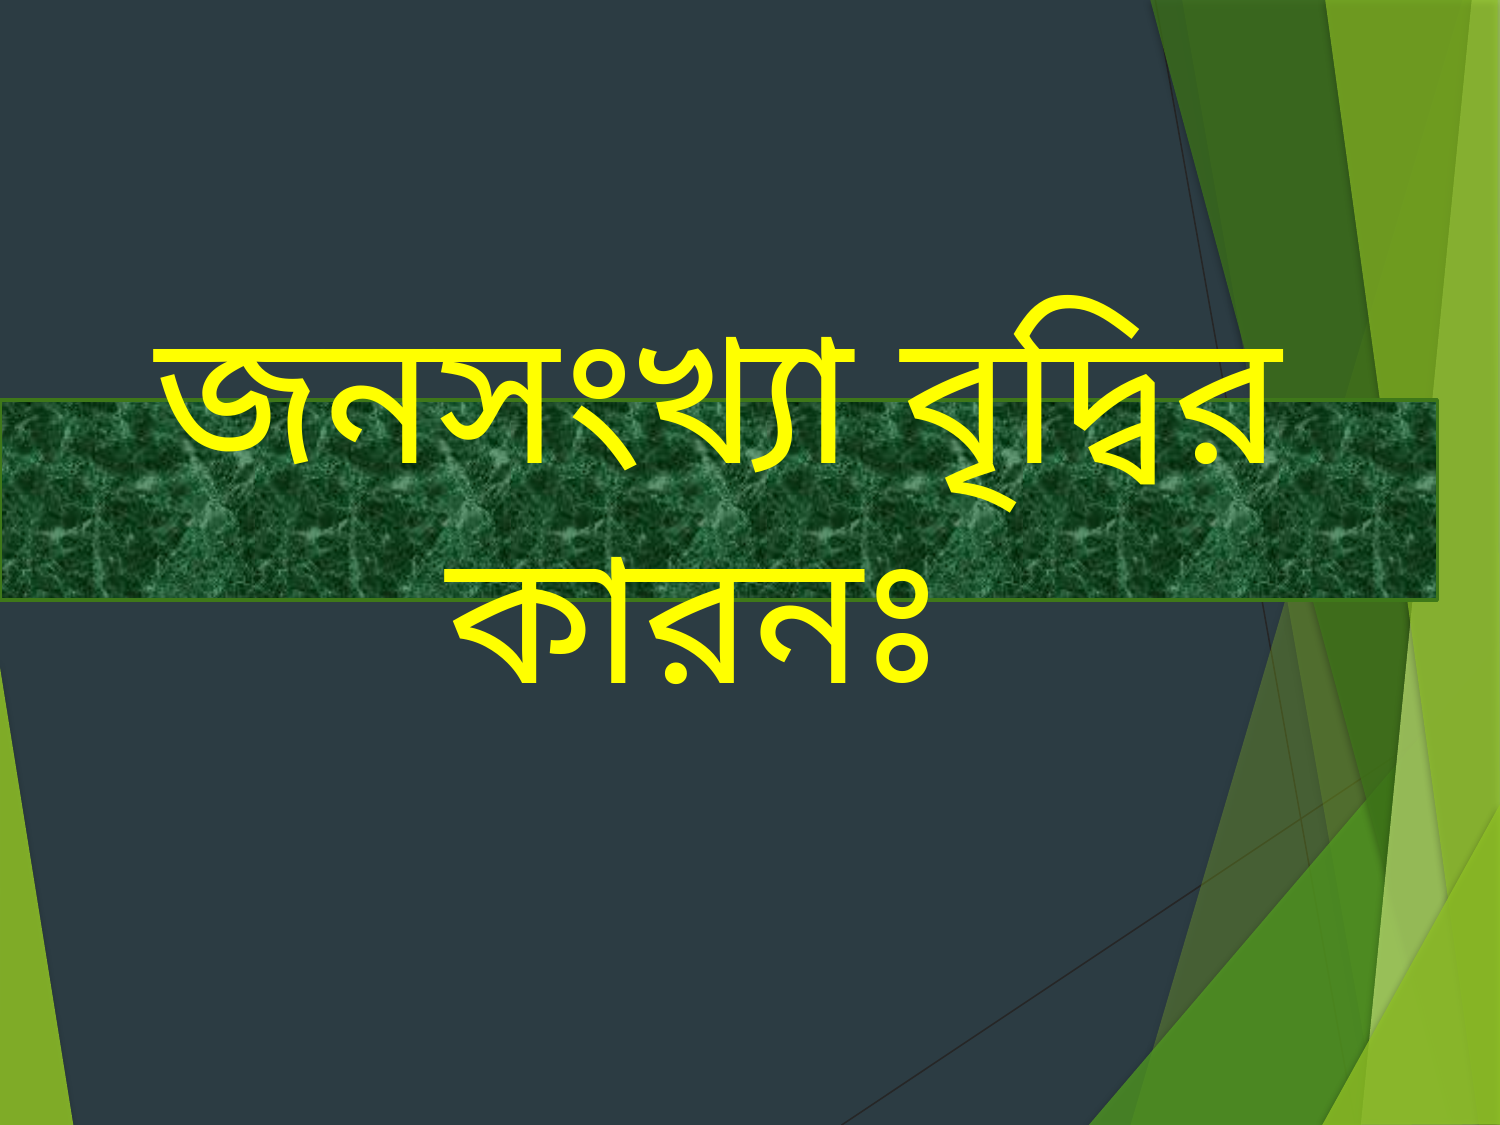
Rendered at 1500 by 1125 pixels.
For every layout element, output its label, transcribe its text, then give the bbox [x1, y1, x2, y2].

text_box জনসংখ্যা বৃদ্বির কারনঃ [0, 398, 1439, 602]
